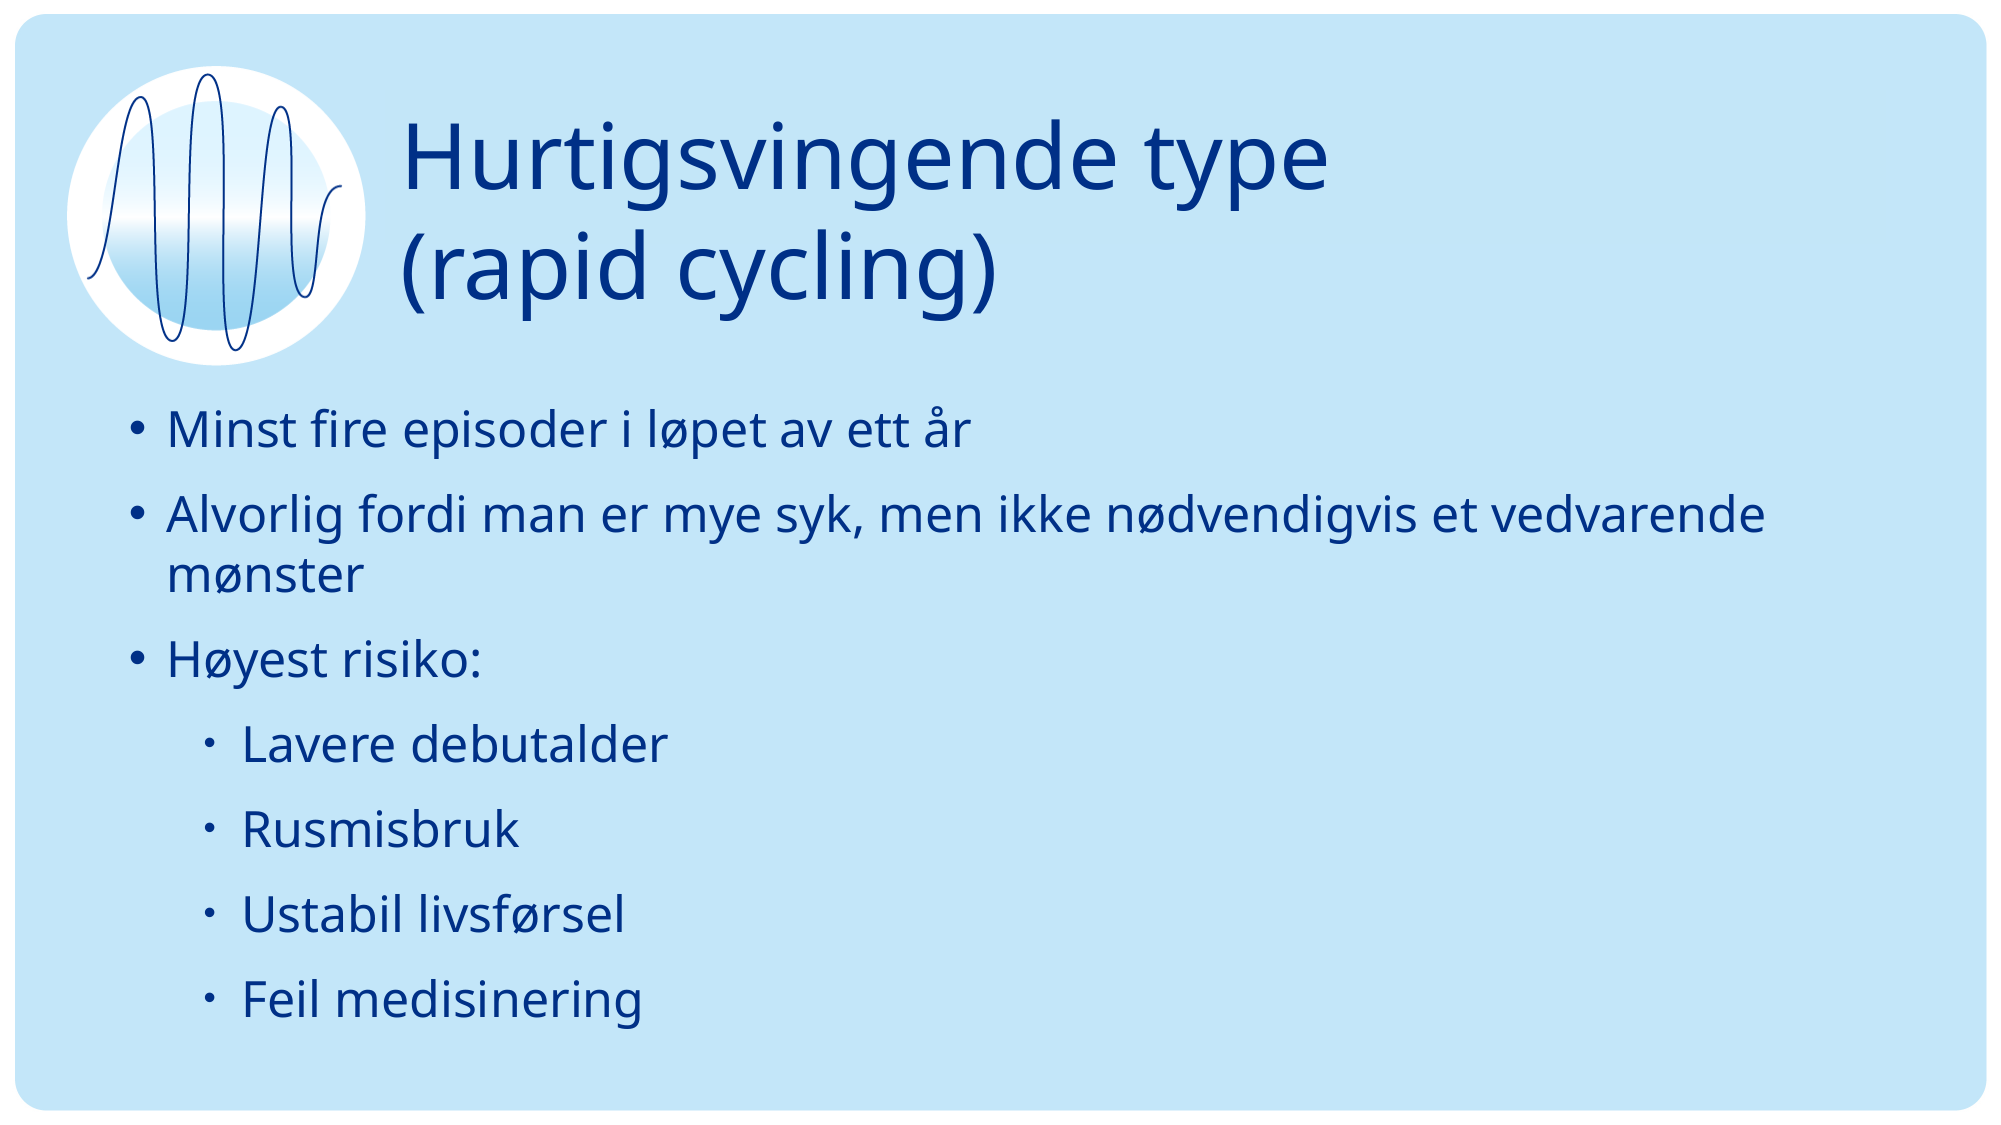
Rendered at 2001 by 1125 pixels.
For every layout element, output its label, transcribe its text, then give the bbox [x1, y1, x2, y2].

list Minst fire episoder i løpet av ett år Alvorlig fordi man er mye syk, men ikke nødvendigvis et vedvarende mønster Høyest risiko: Lavere debutalder Rusmisbruk Ustabil livsførsel Feil medisinering [114, 239, 1886, 1035]
picture [0, 0, 2001, 1125]
text_box Hurtigsvingende type (rapid cycling) [385, 90, 1886, 244]
text_box [170, 629, 1188, 993]
